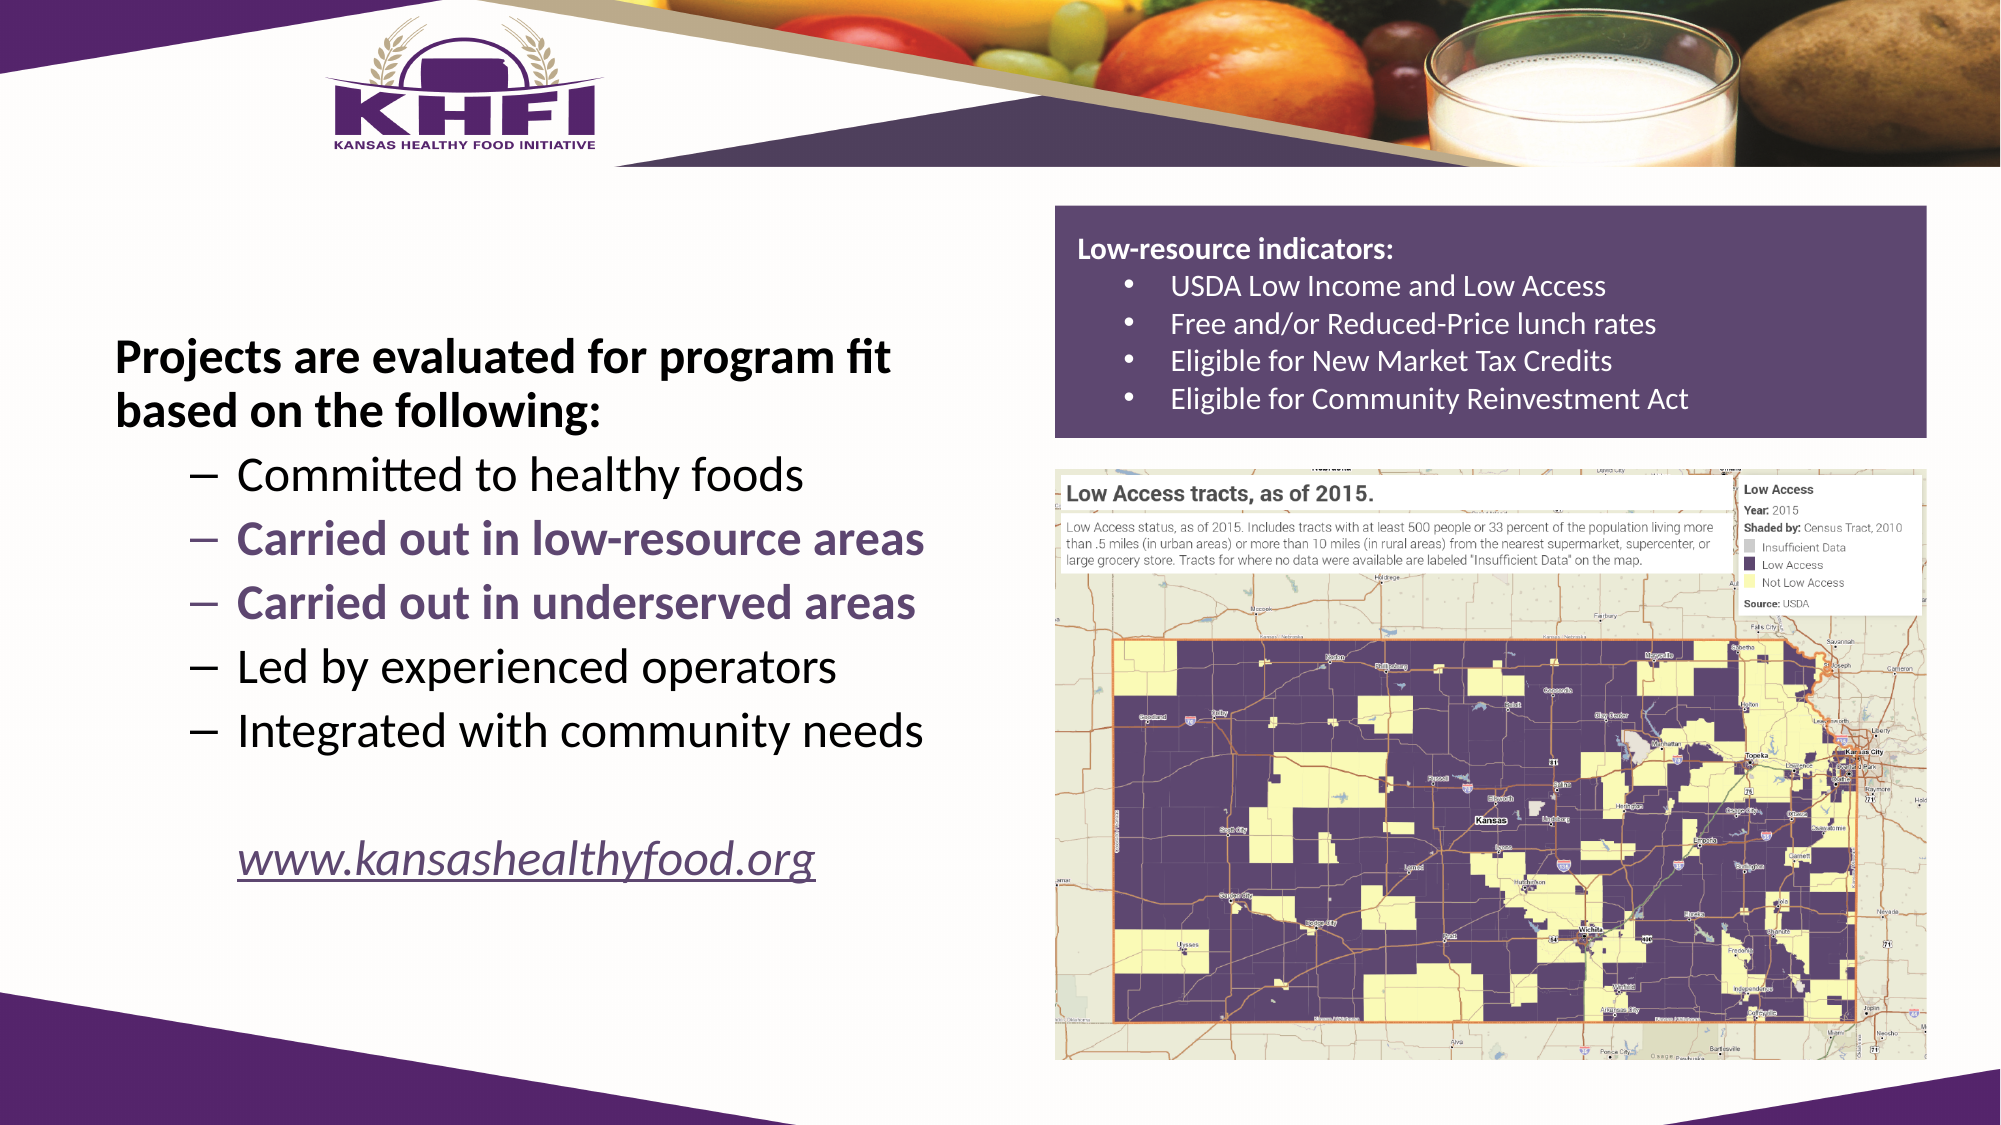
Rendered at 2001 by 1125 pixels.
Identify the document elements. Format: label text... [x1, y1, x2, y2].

text_box Low-resource indicators: USDA Low Income and Low Access Free and/or Reduced-Price lunch rates Eligible for New Market Tax Credits Eligible for Community Reinvestment Act [1055, 205, 1927, 438]
picture [0, 0, 2001, 1125]
text_box Projects are evaluated for program fit based on the following: Committed to healthy foods Carried out in low-resource areas Carried out in underserved areas Led by experienced operators Integrated with community needs www.kansashealthyfood.org [100, 323, 965, 913]
